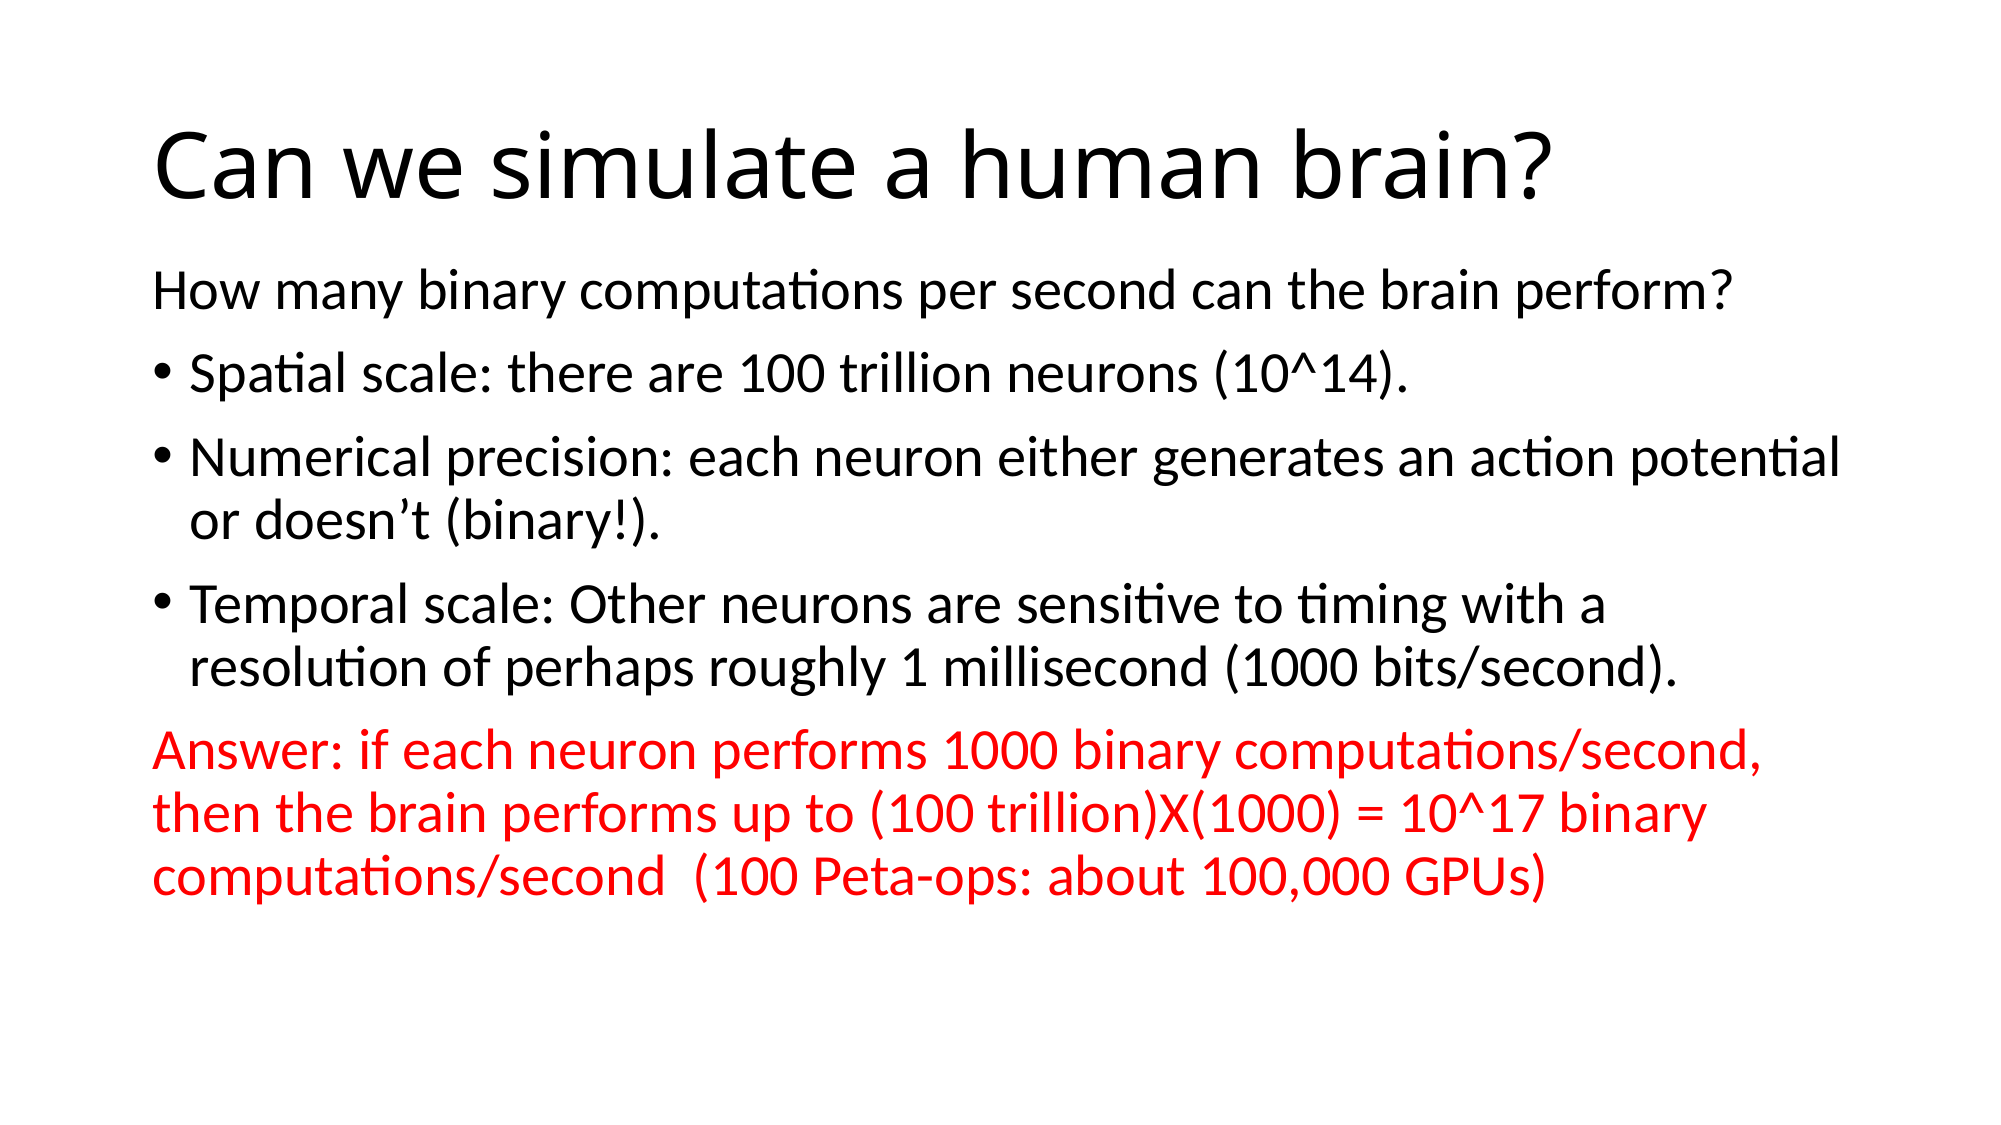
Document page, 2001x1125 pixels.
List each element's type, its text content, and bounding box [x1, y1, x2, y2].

title Can we simulate a human brain? [137, 59, 1863, 251]
list How many binary computations per second can the brain perform? Spatial scale: there are 100 trillion neurons (10^14). Numerical precision: each neuron either generates an action potential or doesn’t (binary!). Temporal scale: Other neurons are sensitive to timing with a resolution of perhaps roughly 1 millisecond (1000 bits/second). Answer: if each neuron performs 1000 binary computations/second, then the brain performs up to (100 trillion)X(1000) = 10^17 binary computations/second (100 Peta-ops: about 100,000 GPUs) [137, 251, 1863, 1066]
